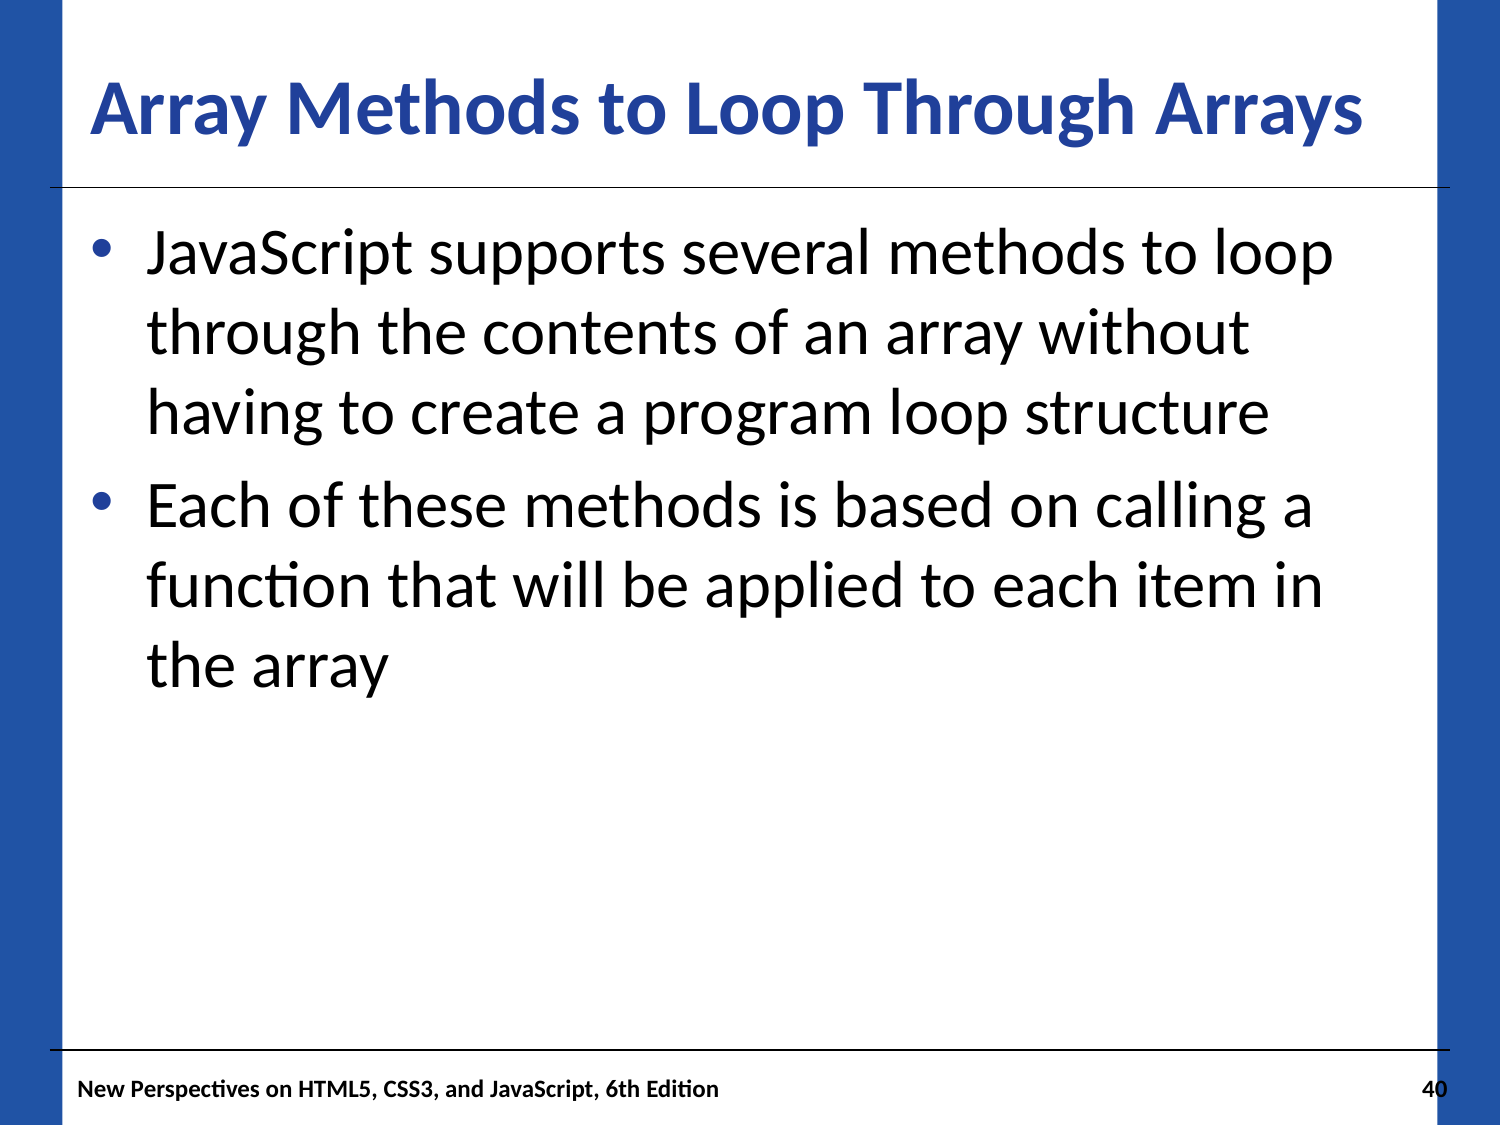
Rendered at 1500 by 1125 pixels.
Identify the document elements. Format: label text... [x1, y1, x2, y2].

list JavaScript supports several methods to loop through the contents of an array without having to create a program loop structure Each of these methods is based on calling a function that will be applied to each item in the array [74, 199, 1438, 1006]
title Array Methods to Loop Through Arrays [74, 24, 1438, 181]
footer New Perspectives on HTML5, CSS3, and JavaScript, 6th Edition [62, 1050, 1413, 1125]
slide_number 40 [1413, 1050, 1463, 1125]
